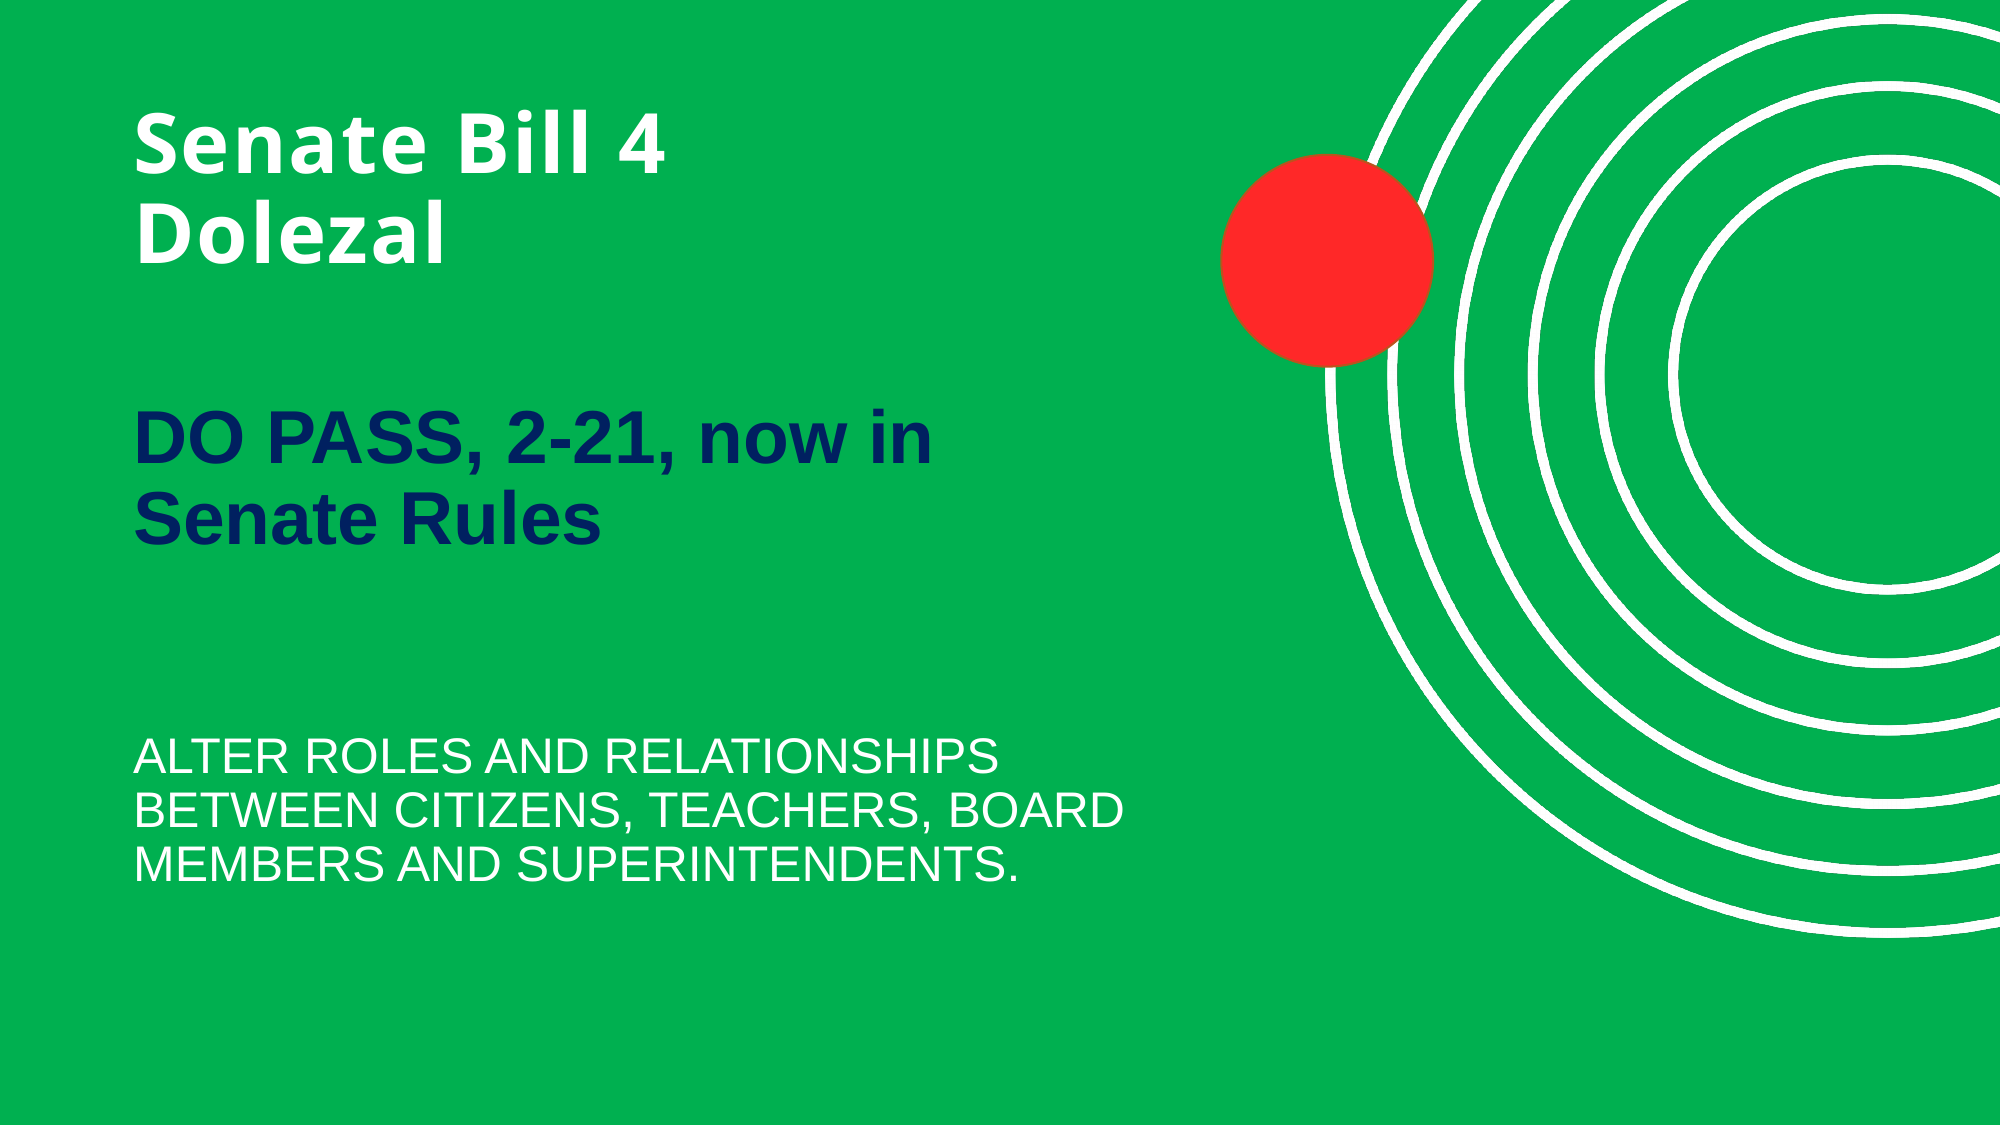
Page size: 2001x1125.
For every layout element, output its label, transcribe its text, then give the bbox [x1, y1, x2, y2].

list DO PASS, 2-21, now in Senate Rules ALTER ROLES AND RELATIONSHIPS BETWEEN CITIZENS, TEACHERS, BOARD MEMBERS AND SUPERINTENDENTS. [133, 390, 1183, 926]
picture [1325, 0, 2000, 938]
title Senate Bill 4 Dolezal [133, 102, 1183, 390]
